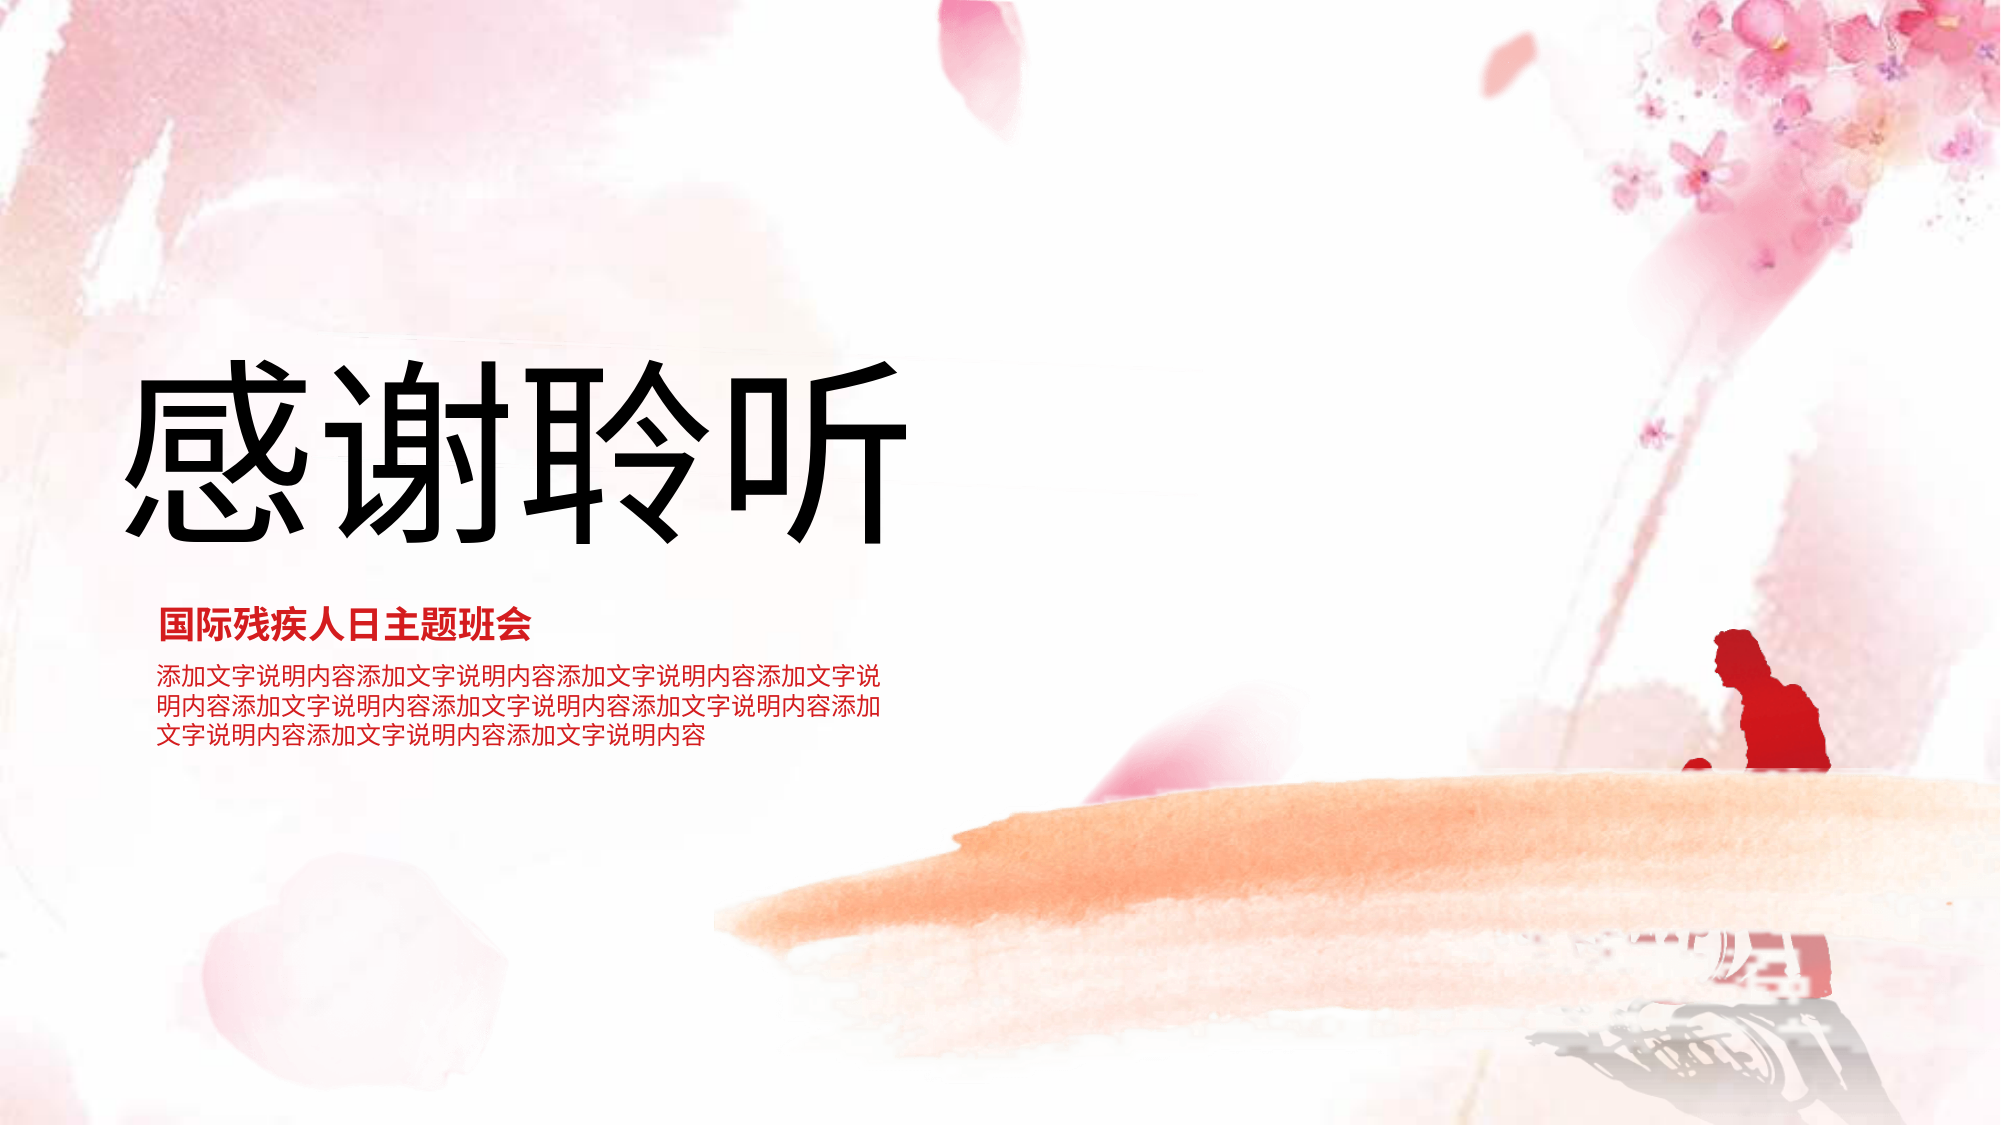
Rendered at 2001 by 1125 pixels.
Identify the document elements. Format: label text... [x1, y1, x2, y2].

text_box 添加文字说明内容添加文字说明内容添加文字说明内容添加文字说明内容添加文字说明内容添加文字说明内容添加文字说明内容添加文字说明内容添加文字说明内容添加文字说明内容 [141, 652, 916, 788]
text_box 国际残疾人日主题班会 [143, 593, 549, 652]
text_box 感谢聆听 [101, 321, 932, 576]
picture [0, 0, 2001, 1125]
